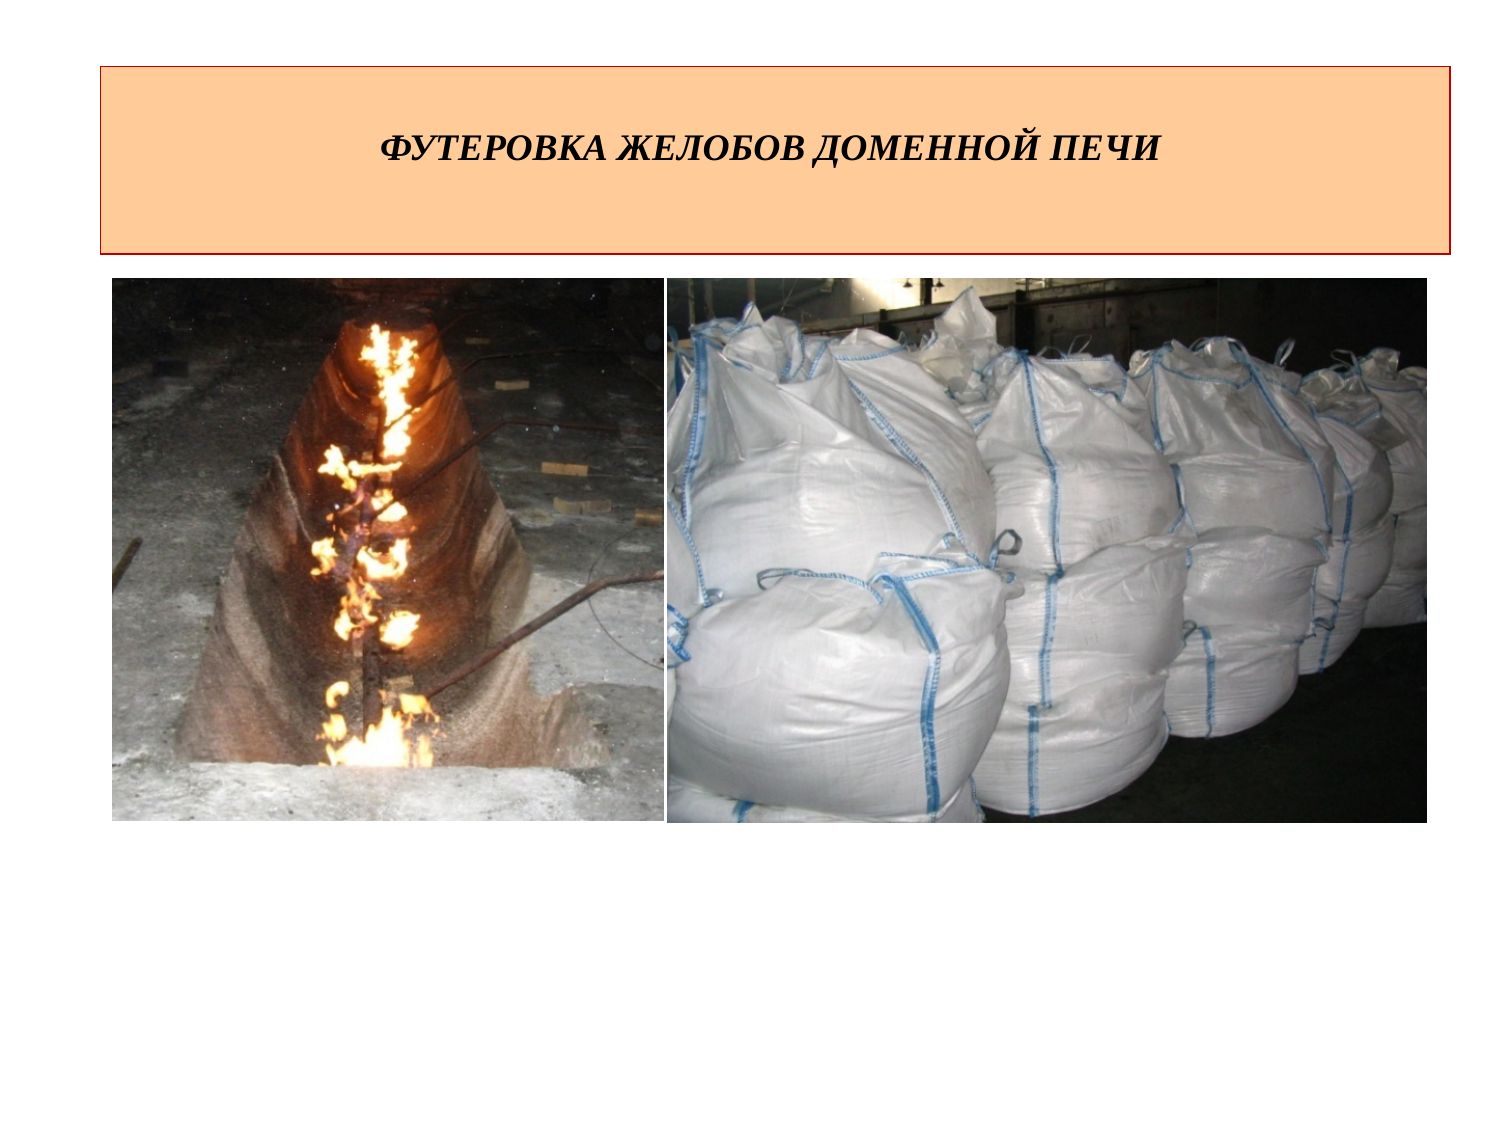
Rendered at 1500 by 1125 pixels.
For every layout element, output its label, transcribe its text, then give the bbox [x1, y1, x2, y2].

title ФУТЕРОВКА ЖЕЛОБОВ ДОМЕННОЙ ПЕЧИ [100, 66, 1451, 254]
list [111, 278, 664, 822]
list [666, 278, 1428, 824]
